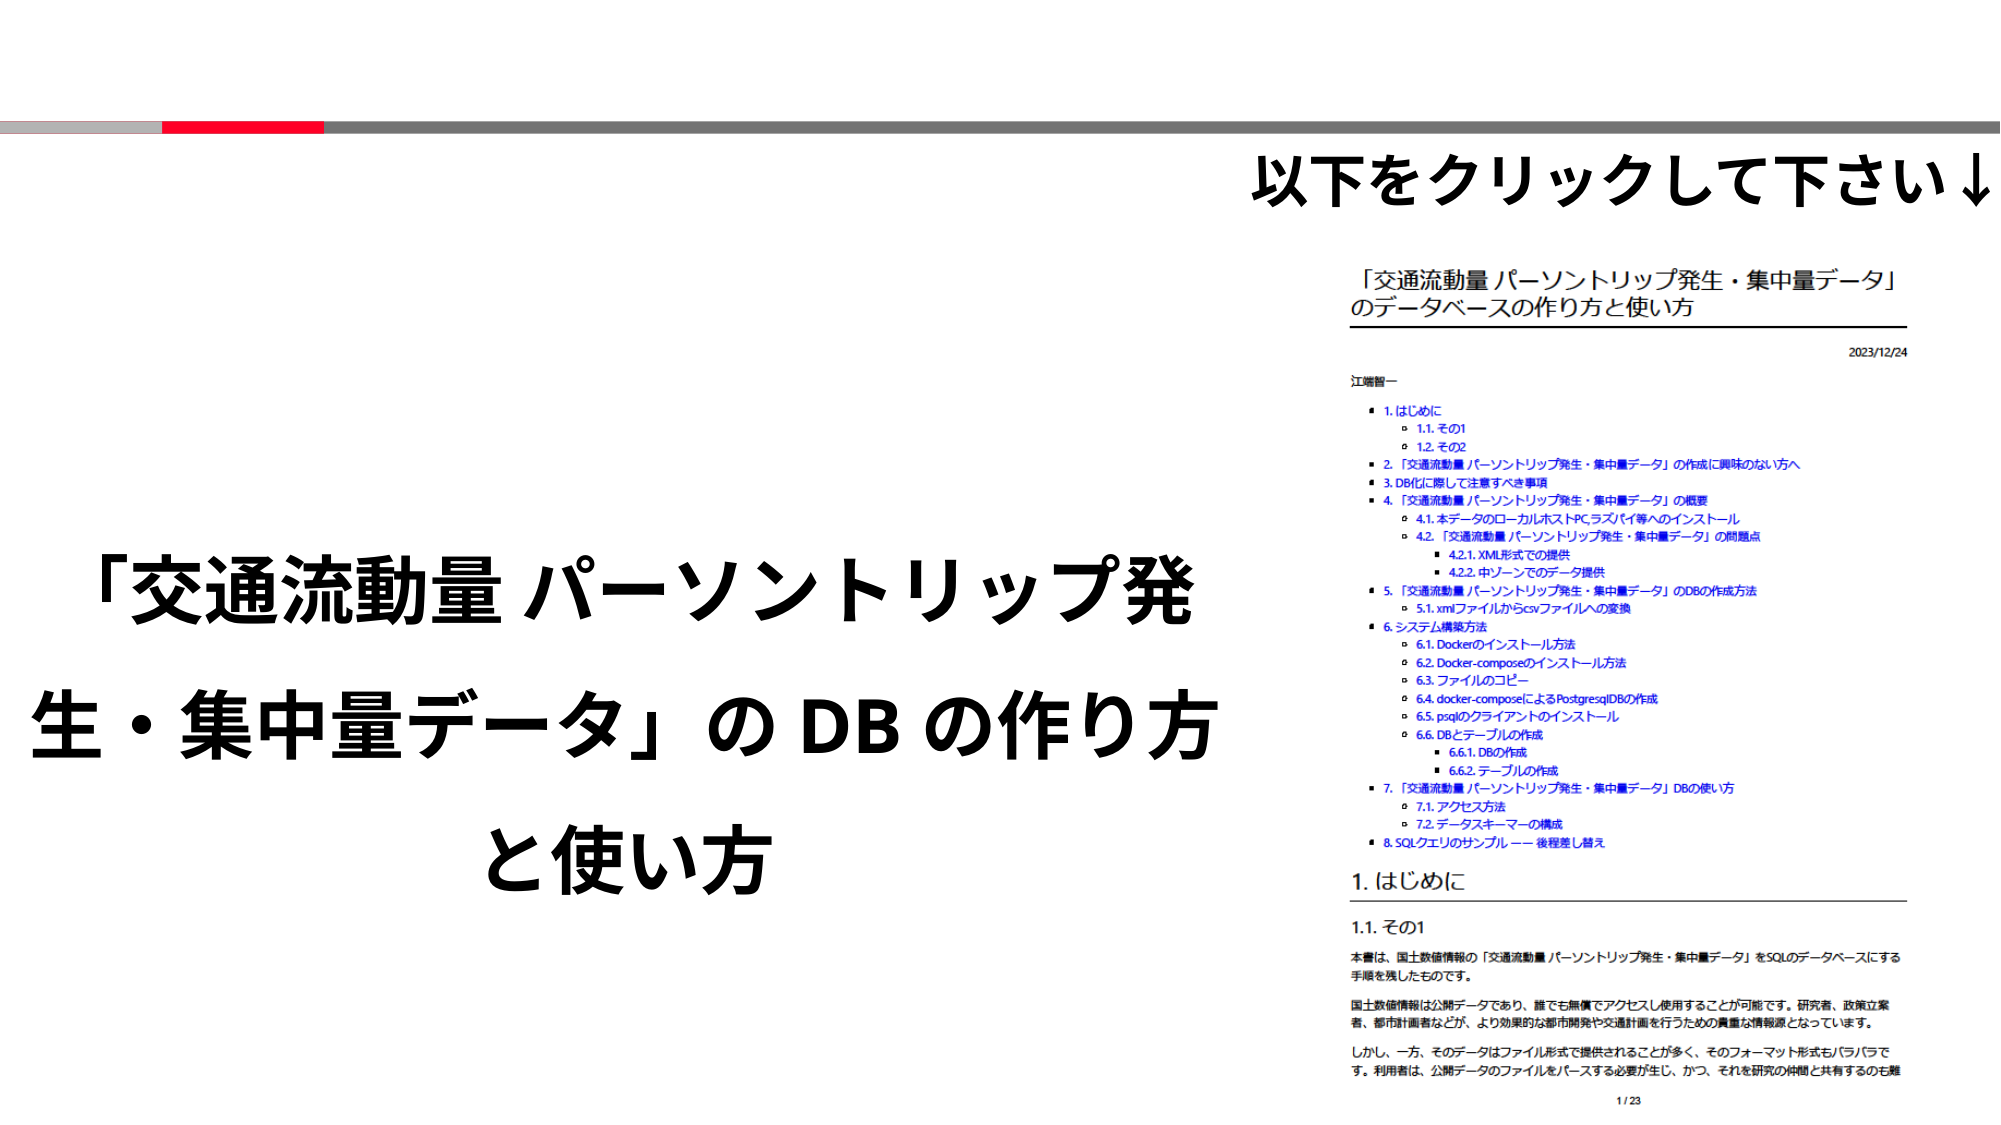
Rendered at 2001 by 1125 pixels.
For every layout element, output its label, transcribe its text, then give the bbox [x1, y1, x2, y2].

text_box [1303, 205, 1953, 1123]
text_box 「交通流動量 パーソントリップ発生・集中量データ」のDBの作り方と使い方 [2, 491, 1248, 646]
text_box 以下をクリックして下さい↓ [1235, 137, 2000, 222]
